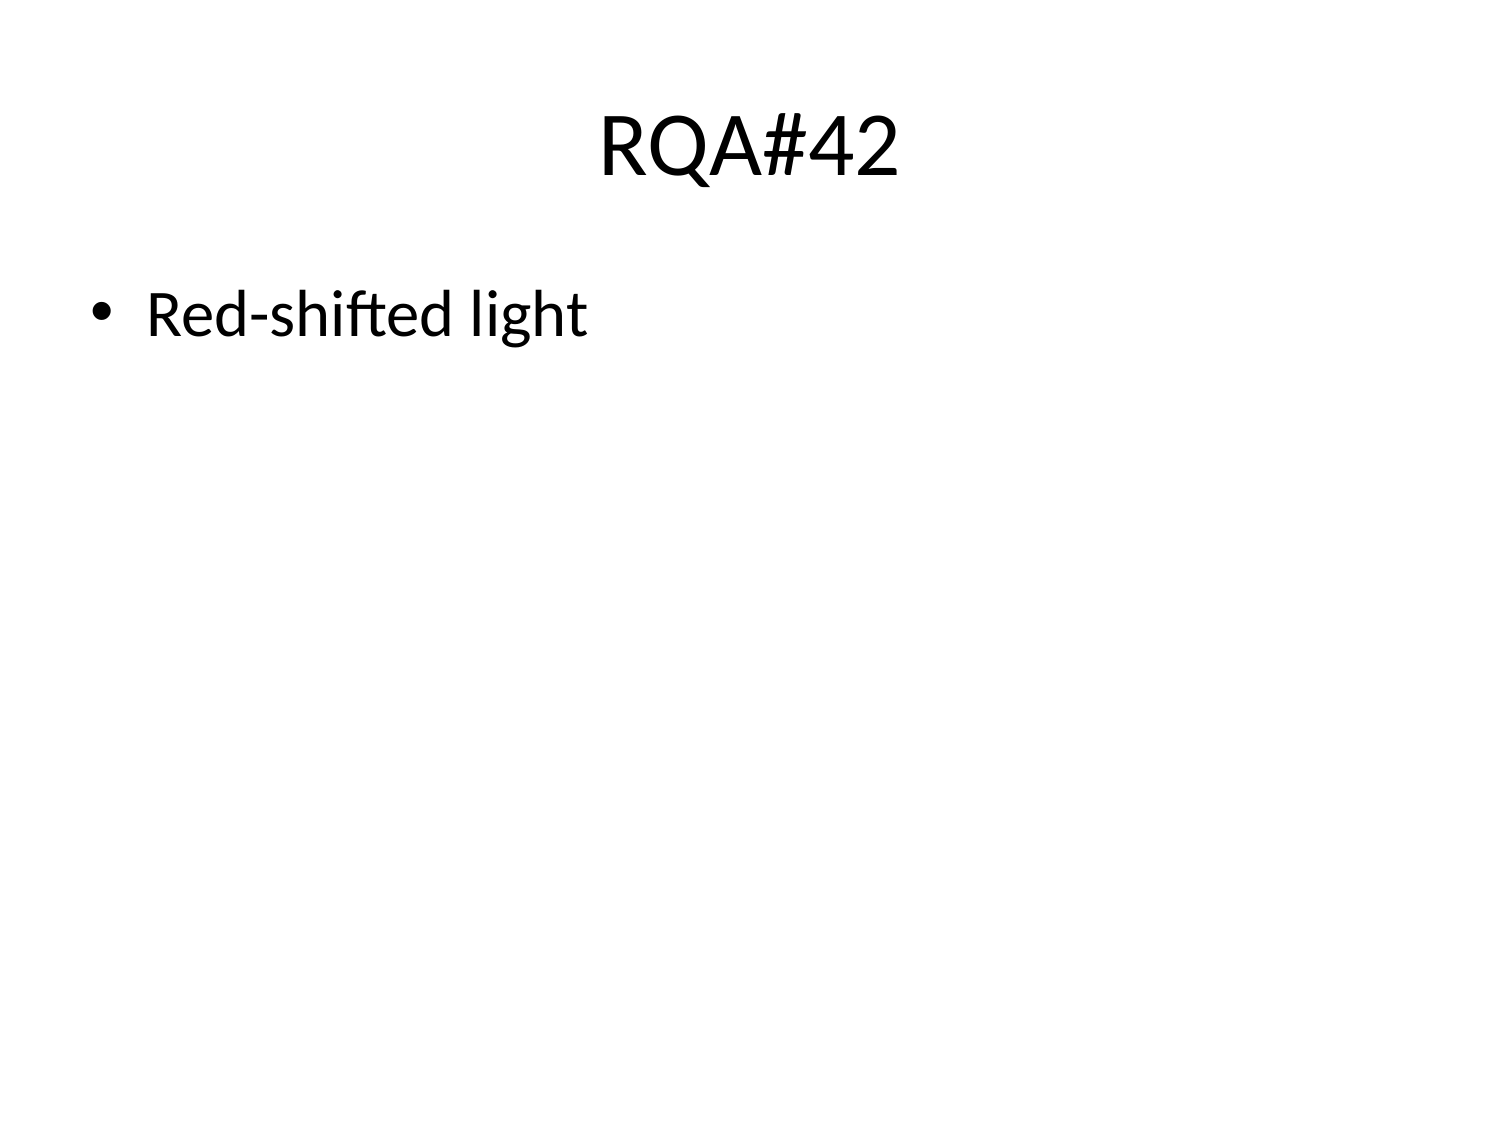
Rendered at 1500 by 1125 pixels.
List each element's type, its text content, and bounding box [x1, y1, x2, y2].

list Red-shifted light [75, 262, 1425, 1005]
title RQA#42 [75, 45, 1425, 233]
